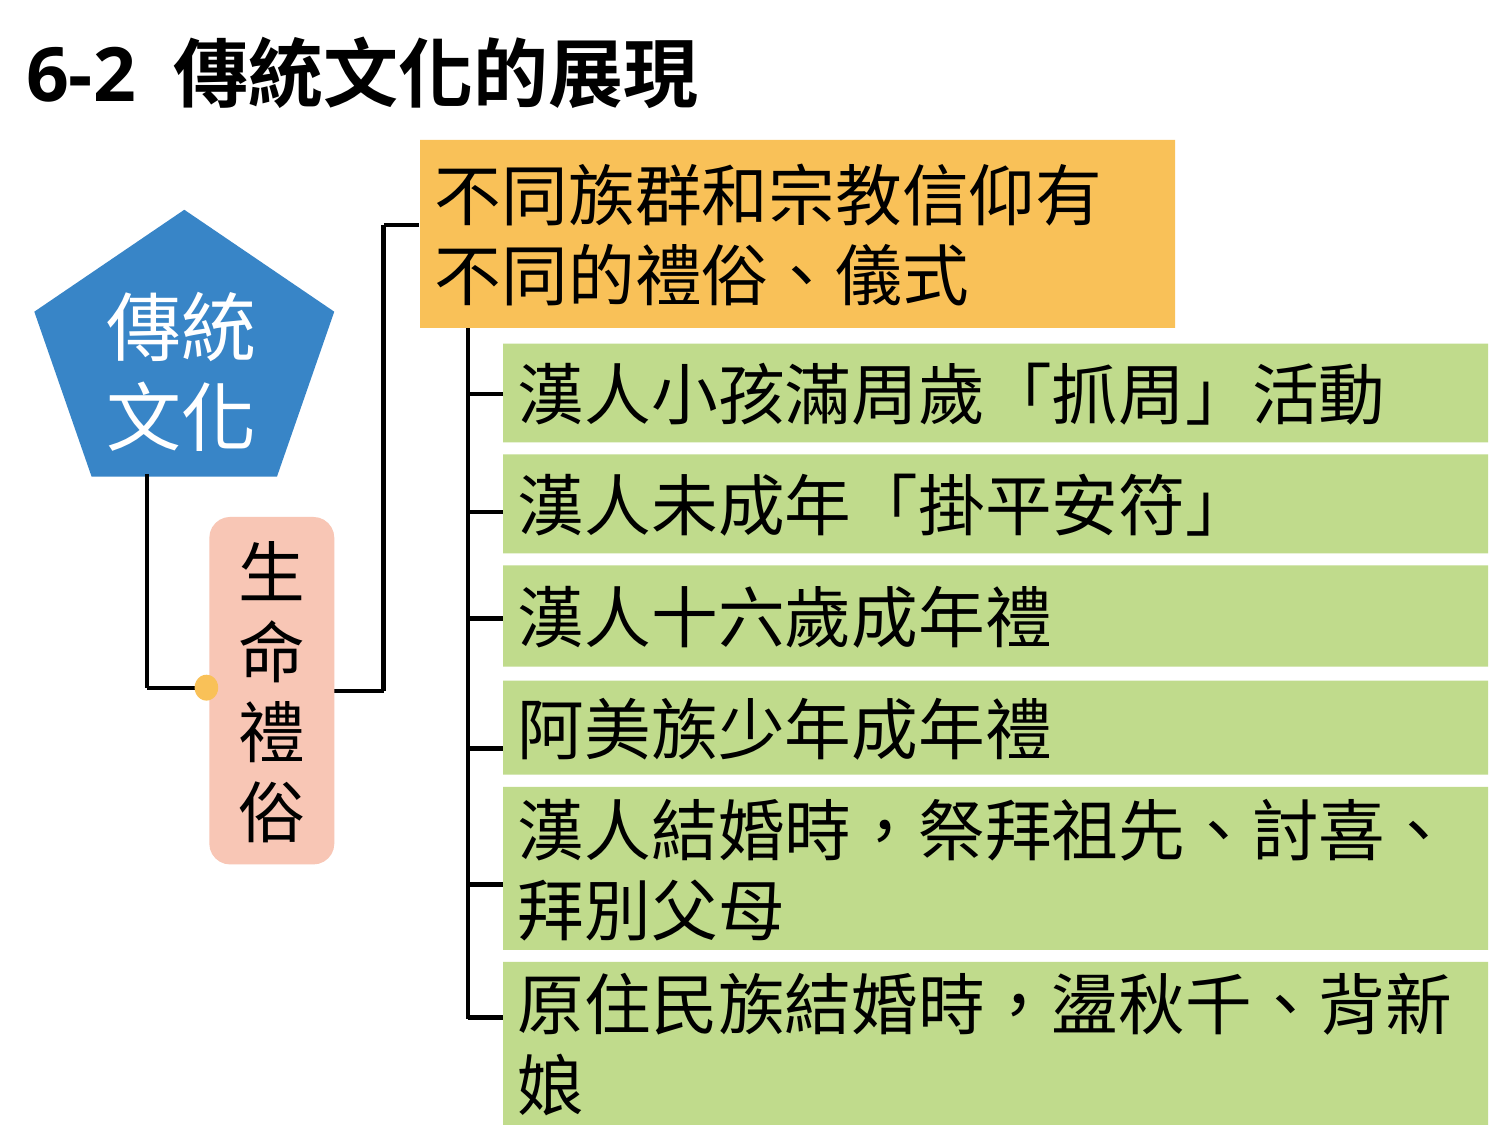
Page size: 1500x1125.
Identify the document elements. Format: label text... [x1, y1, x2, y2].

text_box 漢人十六歲成年禮 [538, 565, 1489, 667]
text_box 阿美族少年成年禮 [538, 680, 1489, 775]
text_box 傳統文化 [34, 209, 335, 477]
text_box [194, 674, 219, 701]
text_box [466, 139, 534, 1020]
text_box 不同族群和宗教信仰有不同的禮俗、儀式 [420, 139, 465, 328]
text_box 漢人結婚時，祭拜祖先、討喜、拜別父母 [538, 786, 1489, 950]
text_box 生命禮俗 [209, 516, 335, 865]
text_box 漢人小孩滿周歲「抓周」活動 [538, 343, 1489, 443]
text_box 不同族群和宗教信仰有不同的禮俗、儀式 [534, 139, 1176, 328]
text_box 漢人未成年「掛平安符」 [538, 454, 1489, 554]
text_box 6-2 傳統文化的展現 [11, 18, 714, 124]
text_box 原住民族結婚時，盪秋千、背新娘 [503, 961, 1489, 1125]
